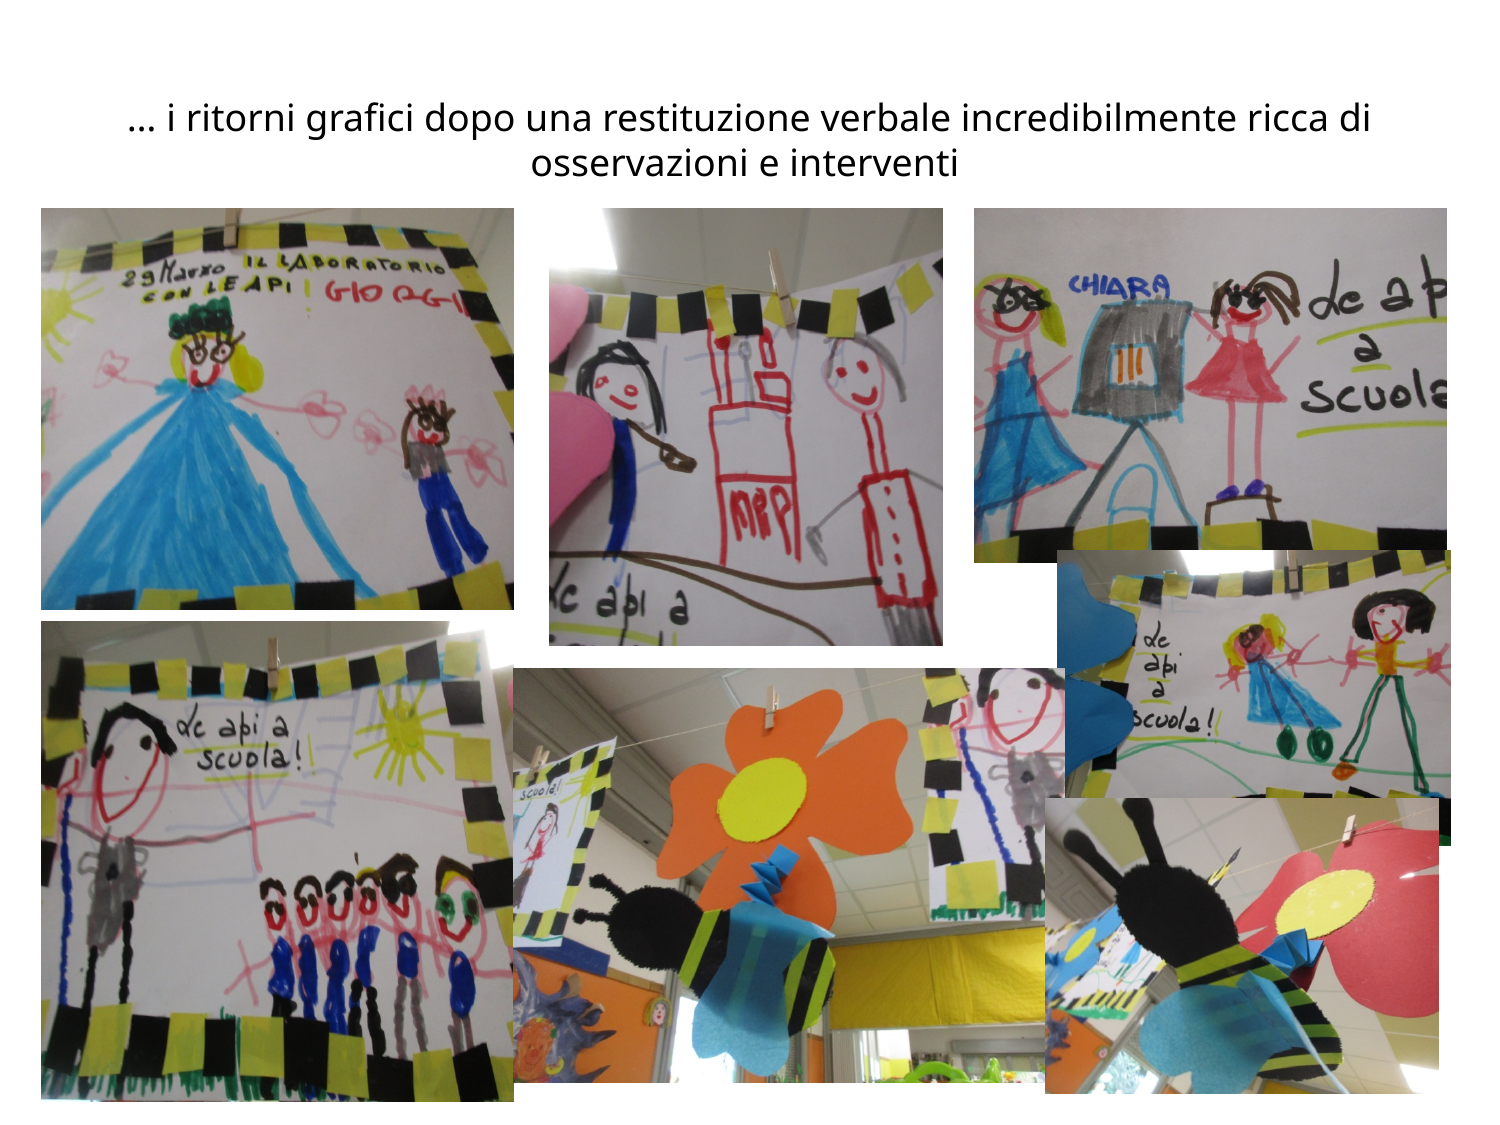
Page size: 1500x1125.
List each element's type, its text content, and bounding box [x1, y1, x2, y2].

picture [40, 207, 1452, 1102]
title … i ritorni grafici dopo una restituzione verbale incredibilmente ricca di osservazioni e interventi [75, 45, 1425, 233]
picture [548, 207, 944, 646]
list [40, 207, 514, 610]
